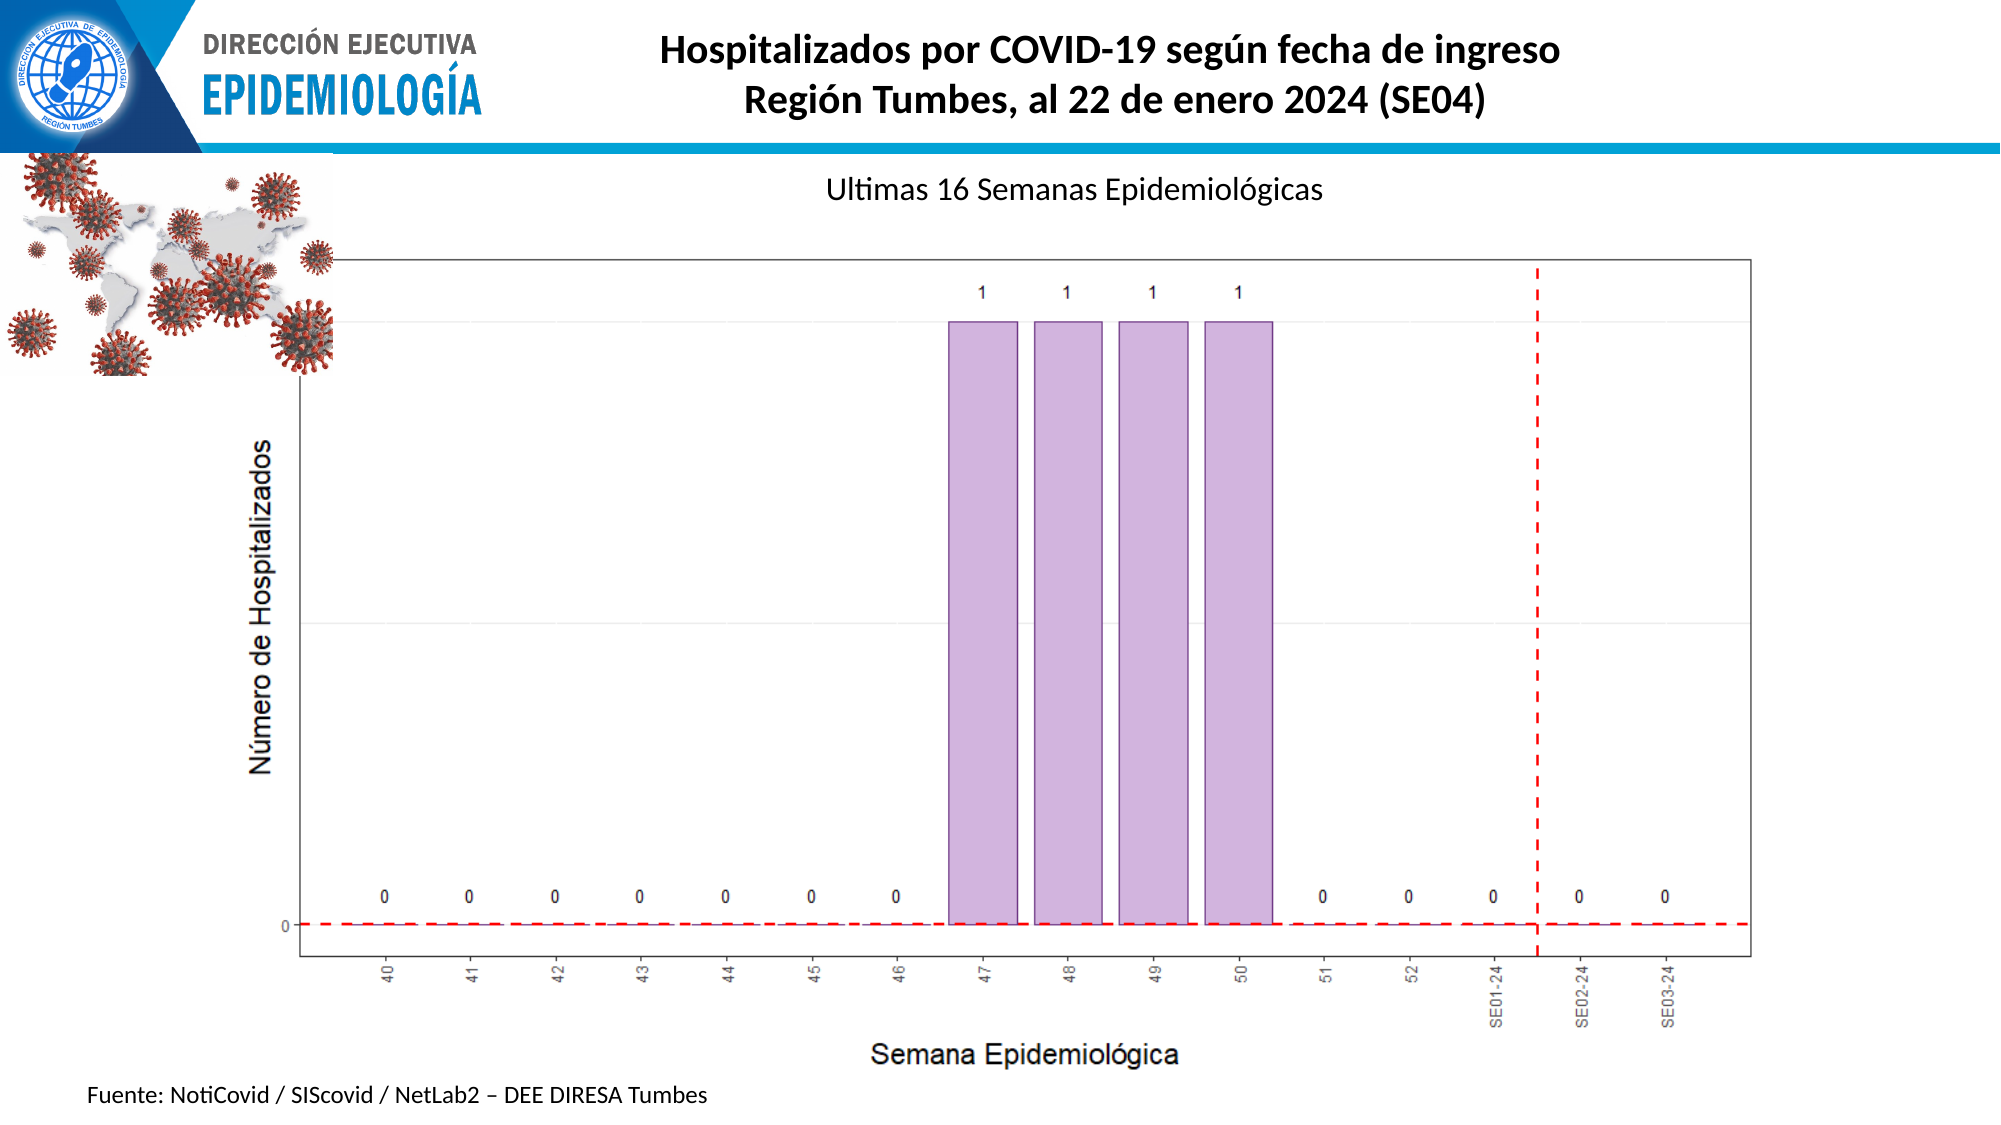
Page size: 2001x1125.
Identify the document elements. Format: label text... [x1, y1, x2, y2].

text_box Fuente: NotiCovid / SIScovid / NetLab2 – DEE DIRESA Tumbes [72, 1071, 1228, 1116]
picture [0, 0, 1761, 1072]
text_box [333, 142, 2000, 155]
text_box Hospitalizados por COVID-19 según fecha de ingreso Región Tumbes, al 22 de enero 2024 (SE04) [512, 14, 1710, 129]
text_box Ultimas 16 Semanas Epidemiológicas [790, 159, 1360, 215]
